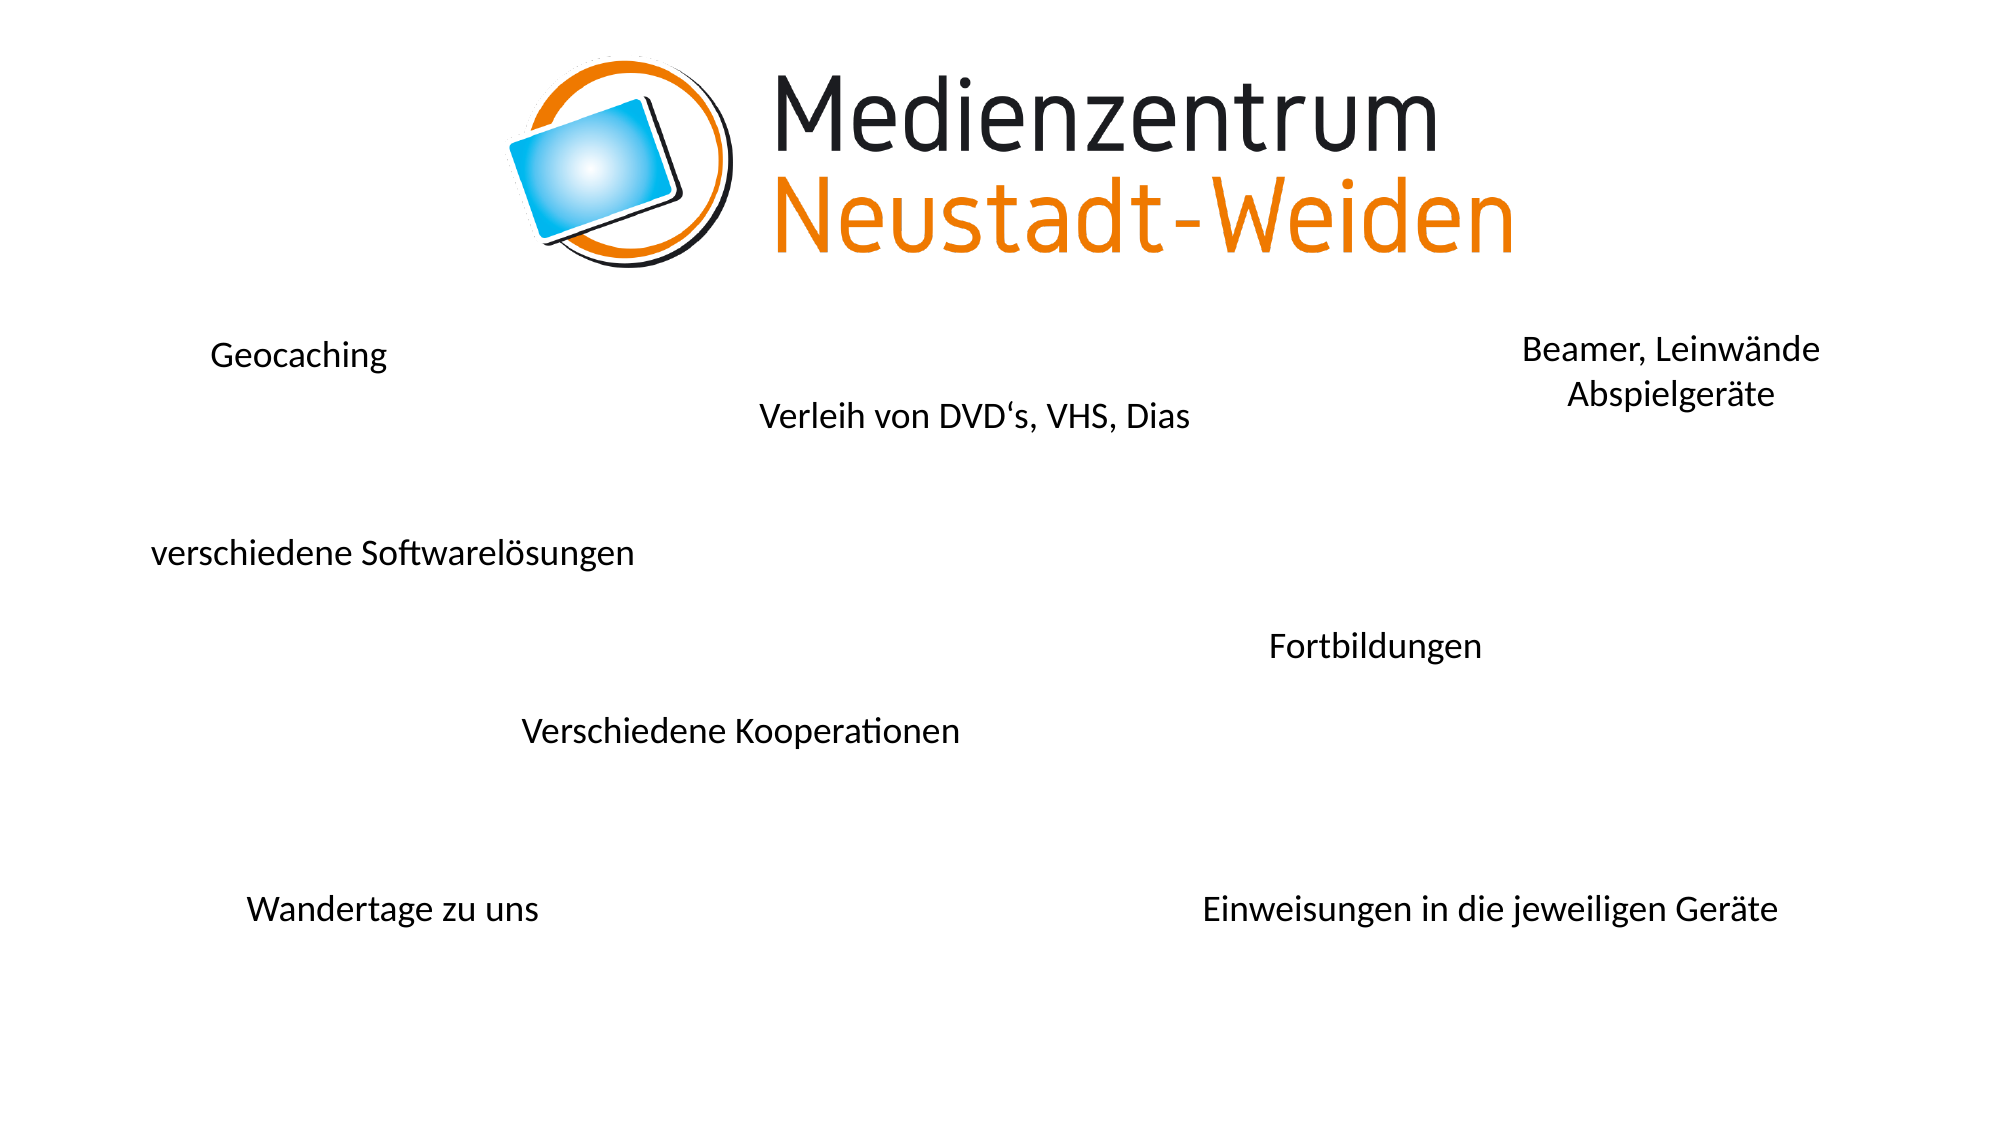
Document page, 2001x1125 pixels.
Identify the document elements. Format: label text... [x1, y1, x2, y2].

text_box Beamer, Leinwände Abspielgeräte [1507, 316, 1836, 422]
text_box Geocaching [195, 322, 403, 383]
picture [482, 39, 1523, 280]
text_box Einweisungen in die jeweiligen Geräte [1187, 876, 1795, 937]
text_box Verleih von DVD‘s, VHS, Dias [744, 383, 1206, 444]
text_box Fortbildungen [1254, 613, 1498, 674]
text_box verschiedene Softwarelösungen [136, 520, 651, 581]
text_box Verschiedene Kooperationen [506, 698, 976, 759]
text_box Wandertage zu uns [231, 876, 555, 937]
